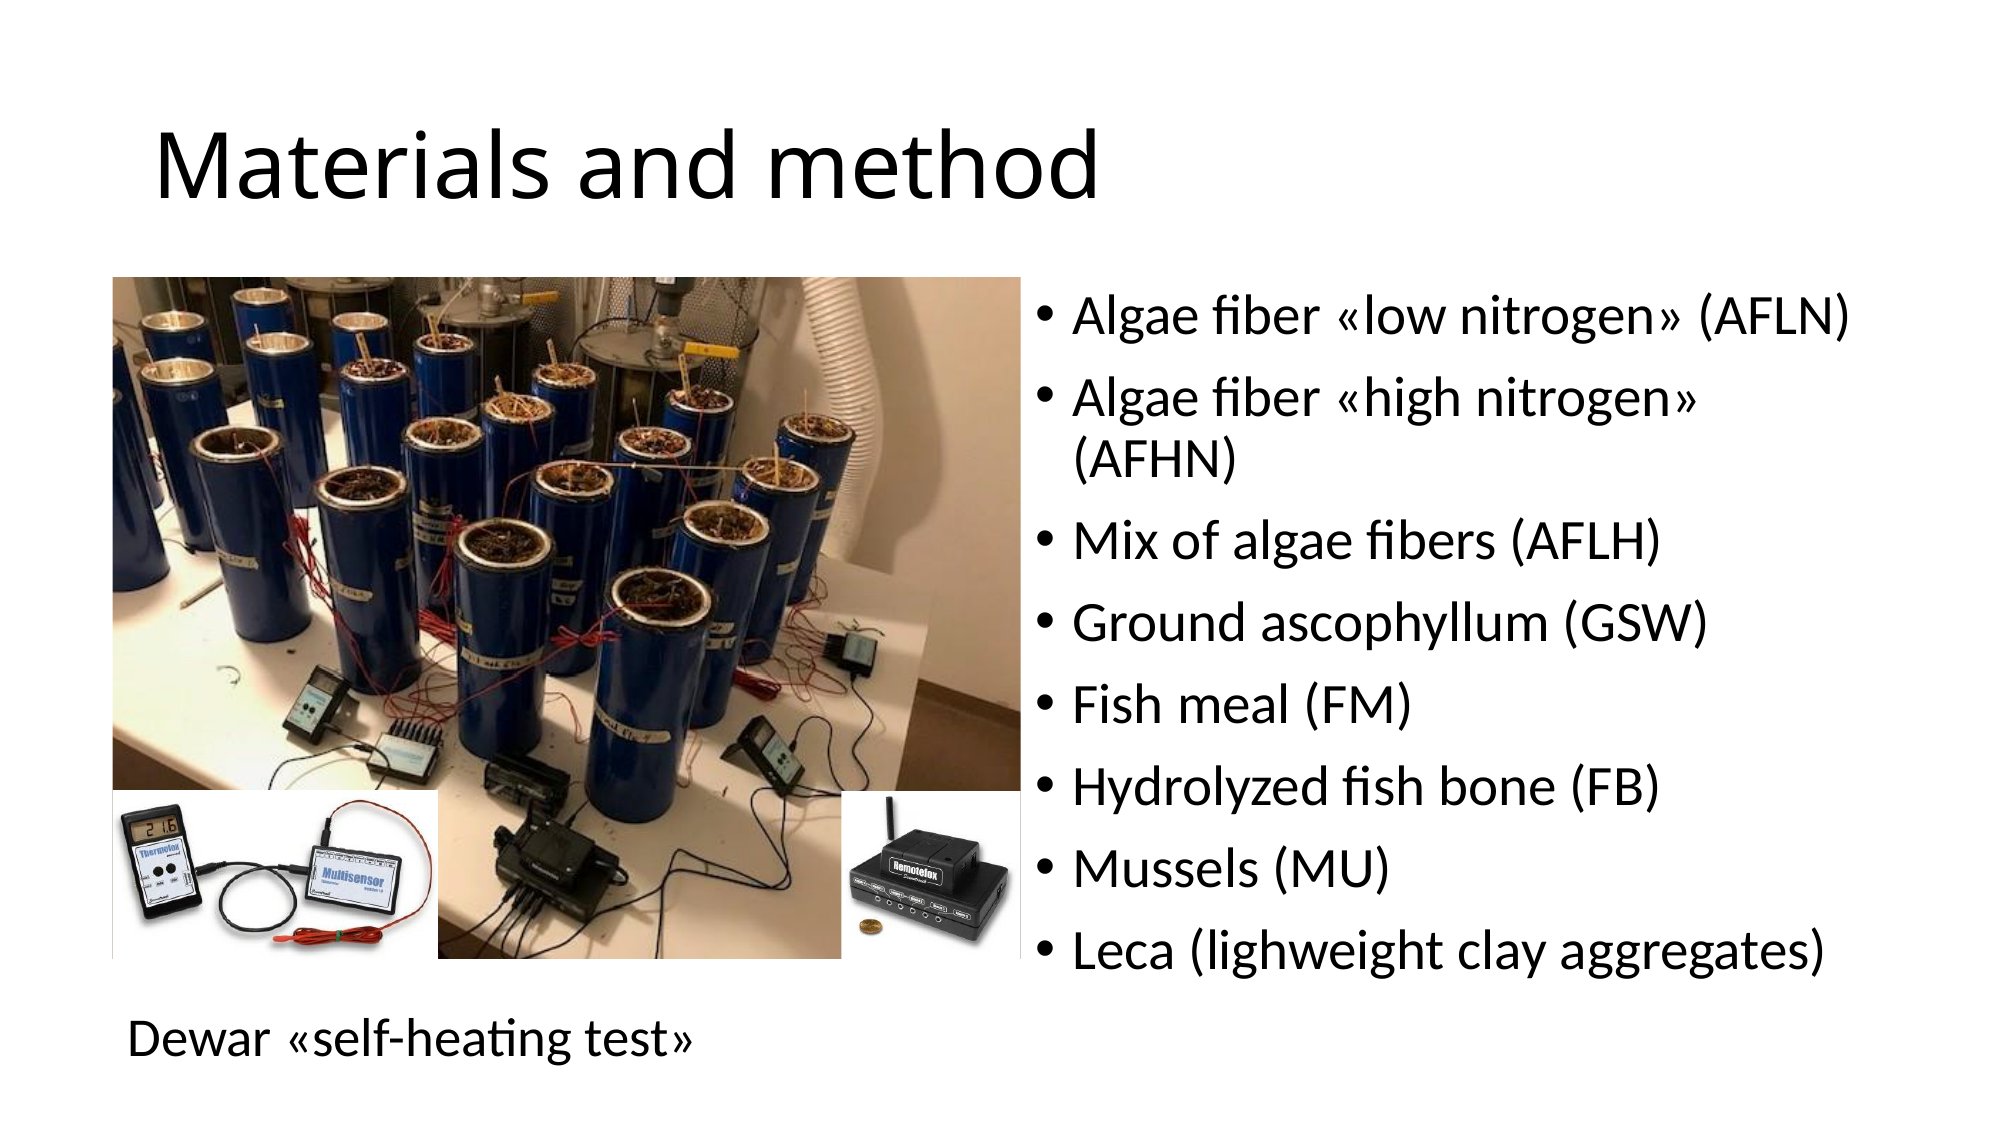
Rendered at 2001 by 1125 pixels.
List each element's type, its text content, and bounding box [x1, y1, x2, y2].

title Materials and method [137, 59, 1863, 277]
picture [112, 277, 1021, 959]
list Algae fiber «low nitrogen» (AFLN) Algae fiber «high nitrogen» (AFHN) Mix of algae fibers (AFLH) Ground ascophyllum (GSW) Fish meal (FM) Hydrolyzed fish bone (FB) Mussels (MU) Leca (lighweight clay aggregates) [1020, 277, 1871, 1014]
list Dewar «self-heating test» [112, 959, 963, 1082]
